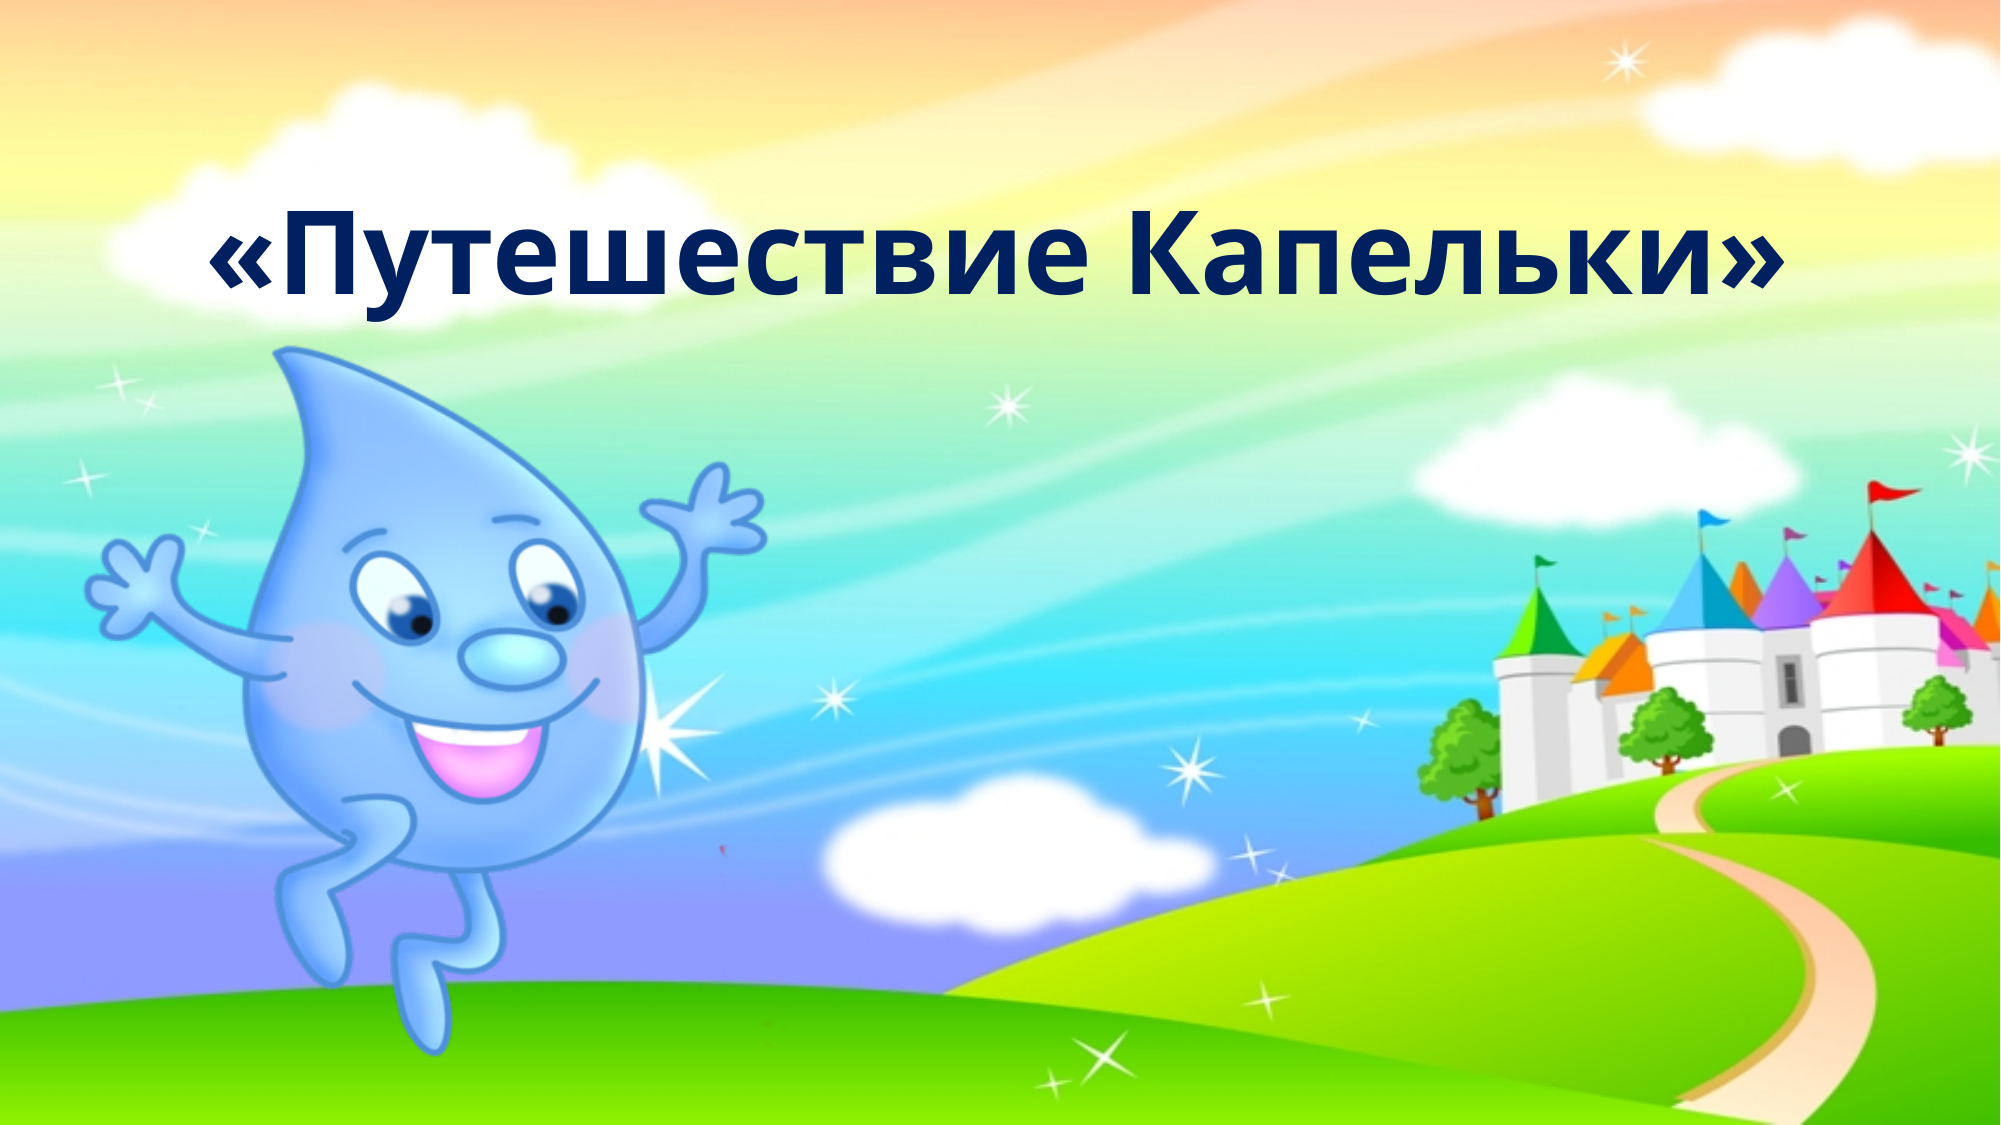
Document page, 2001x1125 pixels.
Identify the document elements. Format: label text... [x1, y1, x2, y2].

title «Путешествие Капельки» [152, 27, 1843, 328]
picture [0, 0, 2001, 1125]
